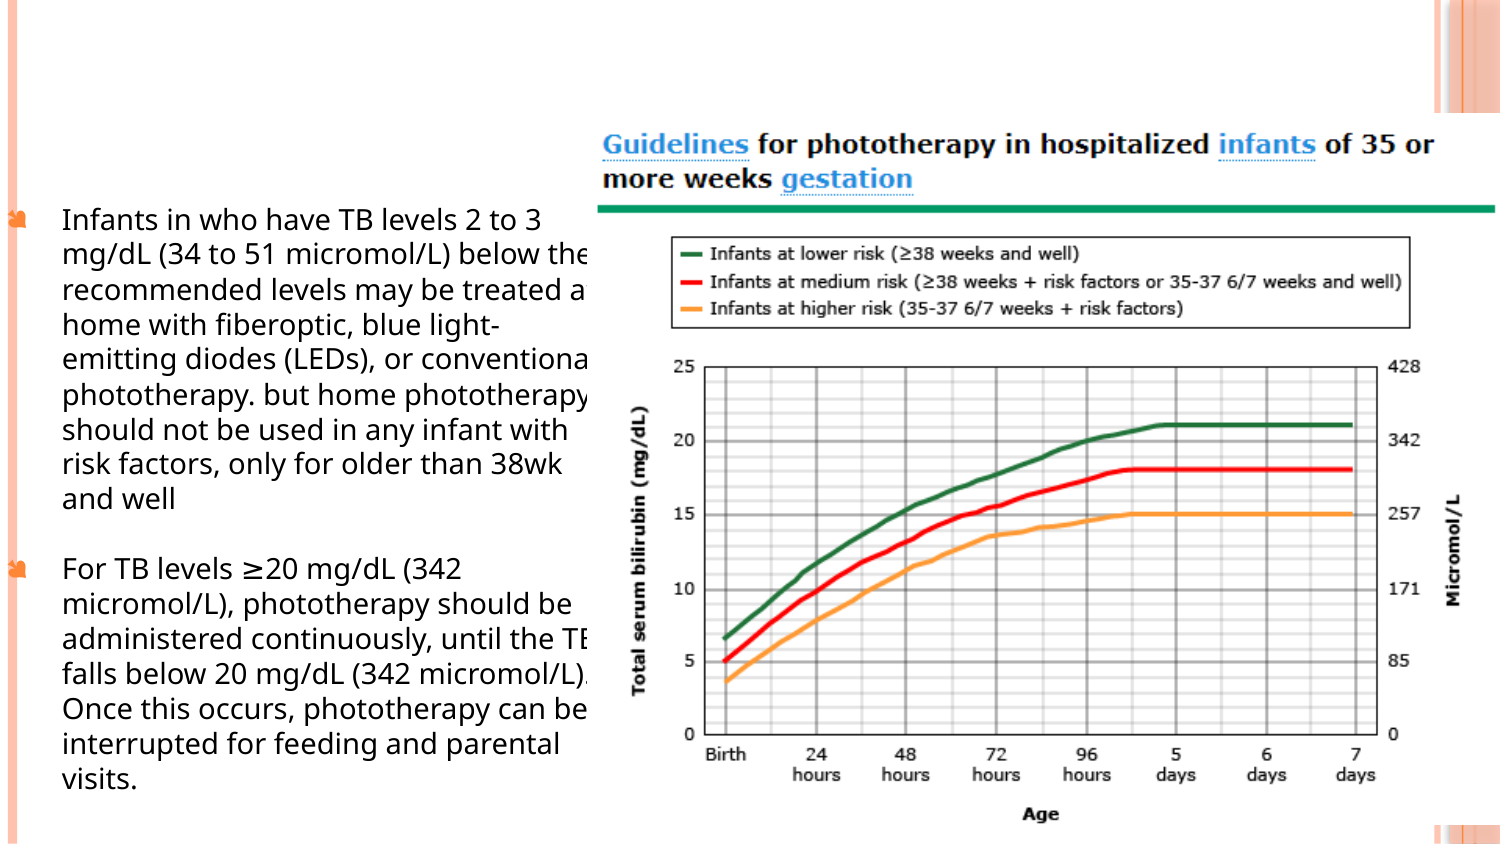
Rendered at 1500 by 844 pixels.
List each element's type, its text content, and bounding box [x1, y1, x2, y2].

list Infants in who have TB levels 2 to 3 mg/dL (34 to 51 micromol/L) below the recommended levels may be treated at home with fiberoptic, blue light-emitting diodes (LEDs), or conventional phototherapy. but home phototherapy should not be used in any infant with risk factors, only for older than 38wk and well For TB levels ≥20 mg/dL (342 micromol/L), phototherapy should be administered continuously, until the TB falls below 20 mg/dL (342 micromol/L). Once this occurs, phototherapy can be interrupted for feeding and parental visits. [0, 185, 616, 844]
picture [586, 112, 1500, 825]
